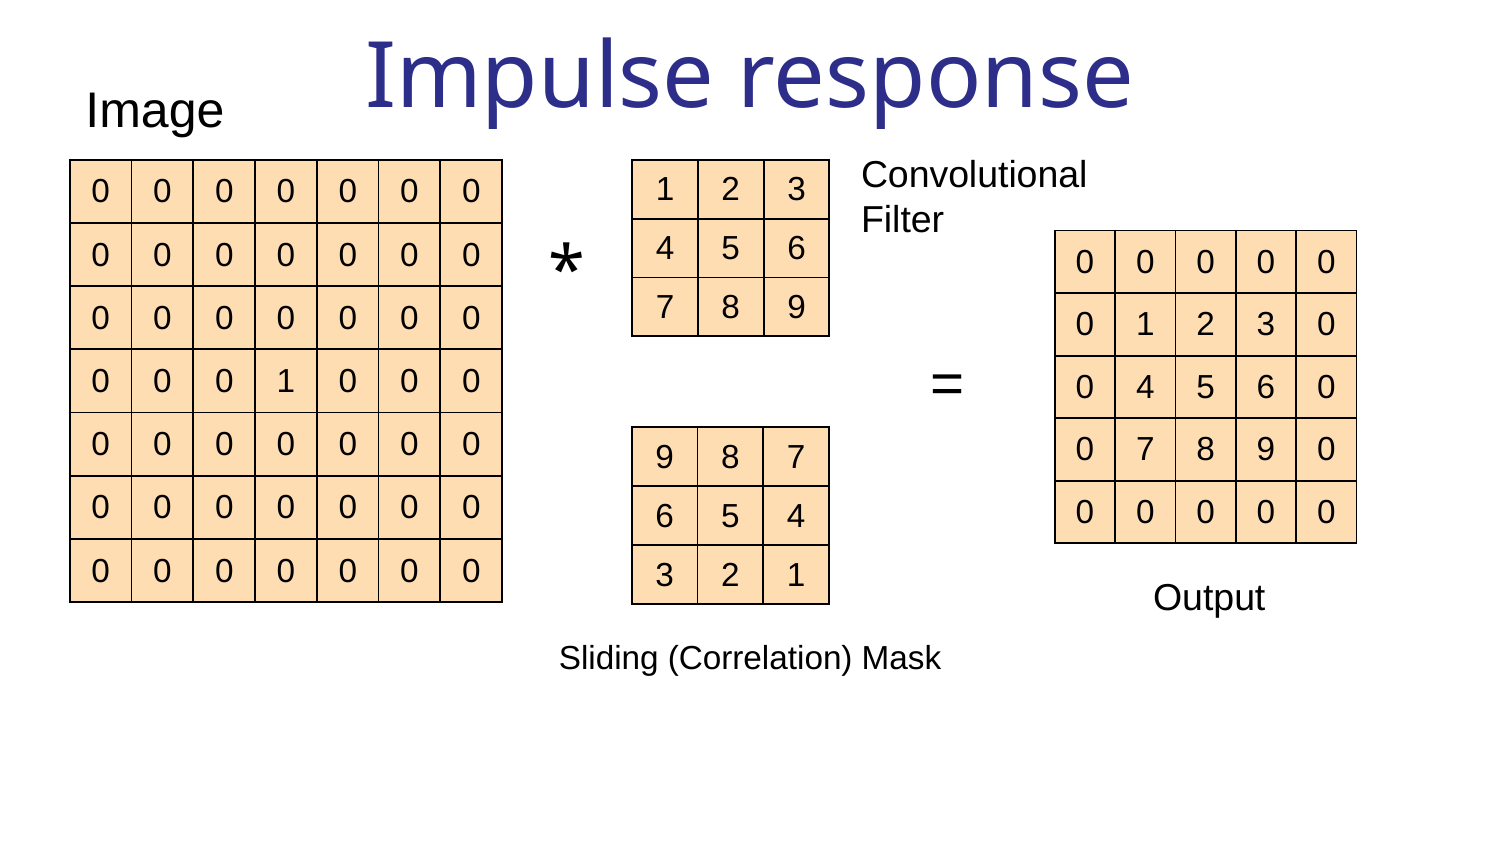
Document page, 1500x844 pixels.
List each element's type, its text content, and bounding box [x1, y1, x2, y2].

table_cell 0 [71, 540, 131, 601]
table_cell 0 [1056, 482, 1114, 542]
table_header 3 [765, 161, 828, 218]
table_cell 0 [379, 413, 439, 475]
text_box Convolutional Filter [846, 142, 1113, 248]
table_cell 0 [441, 350, 501, 412]
table_cell 0 [1297, 357, 1356, 417]
table_cell 0 [132, 287, 192, 348]
table_cell 0 [256, 540, 316, 601]
table_header 0 [1176, 231, 1235, 292]
table_cell 0 [379, 477, 439, 538]
table_cell 0 [441, 413, 501, 475]
table_header 0 [379, 161, 439, 222]
table_cell 2 [698, 546, 762, 603]
table_cell 3 [633, 546, 697, 603]
table_cell 0 [256, 224, 316, 285]
table_cell 6 [1237, 357, 1295, 417]
table_cell 2 [1176, 294, 1235, 355]
table_cell 0 [379, 350, 439, 412]
table_cell 0 [1176, 482, 1235, 542]
table_header 0 [318, 161, 378, 222]
title Impulse response [0, 0, 1500, 141]
table_cell 1 [1116, 294, 1175, 355]
table_cell 0 [1297, 294, 1356, 355]
table_cell 0 [256, 413, 316, 475]
table_cell 6 [633, 487, 697, 544]
table_cell 0 [71, 224, 131, 285]
table_cell 0 [71, 350, 131, 412]
table_cell 0 [379, 540, 439, 601]
table_cell 5 [698, 487, 762, 544]
table_cell 0 [132, 477, 192, 538]
table_cell 0 [71, 287, 131, 348]
table_cell 0 [132, 350, 192, 412]
table_cell 0 [1056, 357, 1114, 417]
table_header 1 [633, 161, 697, 218]
table_cell 1 [256, 350, 316, 412]
table_cell 9 [765, 278, 828, 335]
table_cell 8 [699, 278, 763, 335]
table_cell 0 [318, 477, 378, 538]
table_cell 3 [1237, 294, 1295, 355]
table_cell 0 [1297, 419, 1356, 480]
table_header 0 [1056, 231, 1114, 292]
text_box Sliding (Correlation) Mask [543, 628, 957, 684]
text_box = [915, 338, 979, 423]
table_cell 0 [441, 540, 501, 601]
table_cell 0 [132, 224, 192, 285]
table_cell 0 [318, 224, 378, 285]
table_cell 0 [1056, 419, 1114, 480]
table_cell 7 [633, 278, 697, 335]
table_header 2 [699, 161, 763, 218]
table_cell 0 [71, 413, 131, 475]
table_header 0 [194, 161, 254, 222]
table_cell 4 [1116, 357, 1175, 417]
table_cell 1 [764, 546, 828, 603]
table_cell 0 [256, 287, 316, 348]
table_cell 0 [441, 224, 501, 285]
table_cell 4 [633, 220, 697, 277]
table_cell 5 [1176, 357, 1235, 417]
table_cell 7 [1116, 419, 1175, 480]
table_header 8 [698, 428, 762, 485]
table_cell 0 [256, 477, 316, 538]
table_header 0 [1297, 231, 1356, 292]
table_cell 5 [699, 220, 763, 277]
table_cell 4 [764, 487, 828, 544]
table_cell 0 [318, 350, 378, 412]
table_header 9 [633, 428, 697, 485]
table_cell 0 [318, 287, 378, 348]
table_header 0 [256, 161, 316, 222]
table_cell 0 [1237, 482, 1295, 542]
table_cell 0 [194, 224, 254, 285]
table_cell 9 [1237, 419, 1295, 480]
table_cell 0 [194, 350, 254, 412]
table_cell 8 [1176, 419, 1235, 480]
table_cell 0 [132, 413, 192, 475]
table_cell 0 [379, 224, 439, 285]
table_cell 0 [1297, 482, 1356, 542]
table_cell 0 [194, 477, 254, 538]
table_cell 0 [441, 287, 501, 348]
table_cell 0 [1056, 294, 1114, 355]
text_box * [534, 219, 601, 315]
table_cell 0 [194, 540, 254, 601]
table_cell 0 [194, 413, 254, 475]
table_cell 0 [318, 540, 378, 601]
table_cell 0 [1116, 482, 1175, 542]
table_cell 6 [765, 220, 828, 277]
text_box Image [70, 69, 240, 145]
text_box Output [1138, 565, 1281, 626]
table_cell 0 [132, 540, 192, 601]
table_cell 0 [71, 477, 131, 538]
table_header 0 [1237, 231, 1295, 292]
table_cell 0 [441, 477, 501, 538]
table_cell 0 [318, 413, 378, 475]
table_cell 0 [194, 287, 254, 348]
table_header 0 [441, 161, 501, 222]
table_header 7 [764, 428, 828, 485]
table_header 0 [71, 161, 131, 222]
table_header 0 [1116, 231, 1175, 292]
table_cell 0 [379, 287, 439, 348]
table_header 0 [132, 161, 192, 222]
